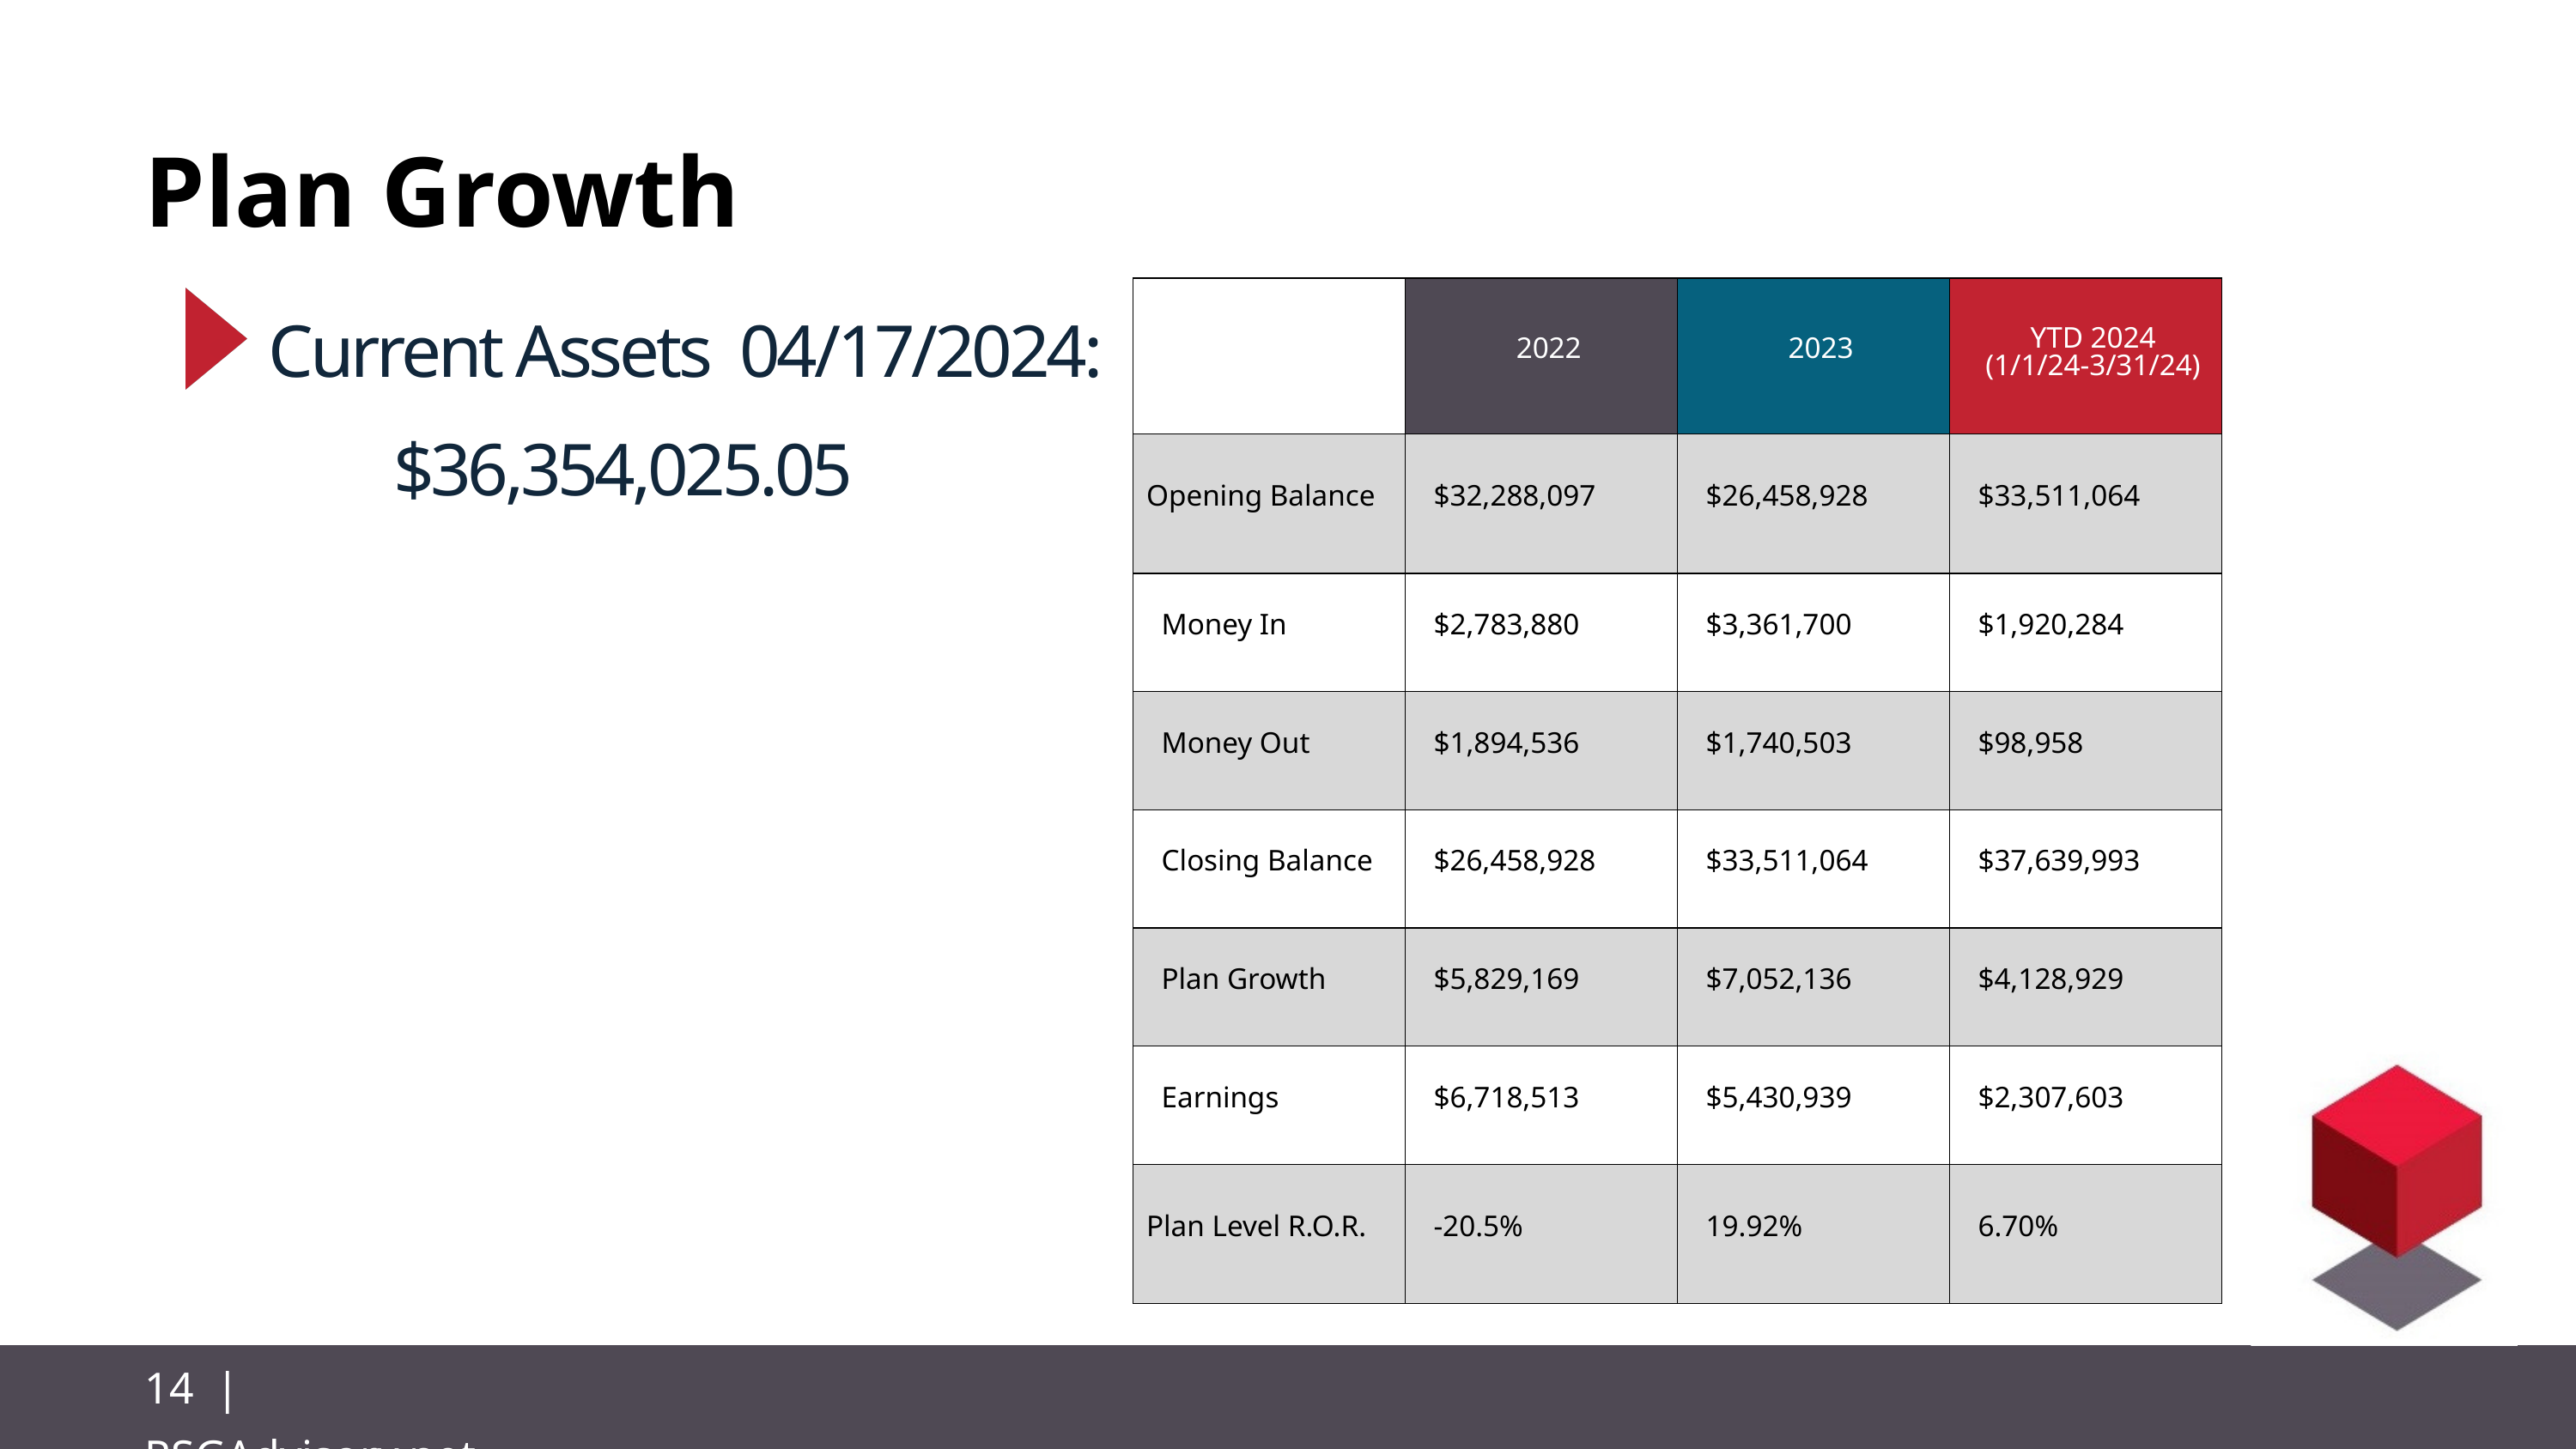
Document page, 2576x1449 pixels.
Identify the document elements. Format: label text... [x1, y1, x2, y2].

table_cell $33,511,064 [1950, 434, 2221, 573]
table_cell $1,920,284 [1950, 574, 2221, 691]
table_cell Plan Level R.O.R. [1133, 1165, 1405, 1303]
table_cell $1,740,503 [1678, 692, 1949, 809]
table_cell $26,458,928 [1406, 810, 1677, 927]
table_cell $26,458,928 [1678, 434, 1949, 573]
table_cell Closing Balance [1133, 810, 1405, 927]
table_cell $6,718,513 [1406, 1046, 1677, 1164]
table_cell $5,430,939 [1678, 1046, 1949, 1164]
table_header [1133, 279, 1405, 433]
table_cell 19.92% [1678, 1165, 1949, 1303]
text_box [0, 1344, 2576, 1449]
text_box Current Assets 04/17/2024: $36,354,025.05 [144, 272, 1102, 629]
table_cell Opening Balance [1133, 434, 1405, 573]
table_cell $37,639,993 [1950, 810, 2221, 927]
text_box [185, 288, 247, 390]
table_cell $5,829,169 [1406, 929, 1677, 1046]
table_cell $3,361,700 [1678, 574, 1949, 691]
table_cell Money Out [1133, 692, 1405, 809]
table_cell 6.70% [1950, 1165, 2221, 1303]
table_header 2023 [1678, 279, 1949, 433]
table_cell Money In [1133, 574, 1405, 691]
table_cell $4,128,929 [1950, 929, 2221, 1046]
table_cell $1,894,536 [1406, 692, 1677, 809]
table_cell $98,958 [1950, 692, 2221, 809]
table_cell -20.5% [1406, 1165, 1677, 1303]
table_cell Plan Growth [1133, 929, 1405, 1046]
table_cell $2,783,880 [1406, 574, 1677, 691]
table_cell $32,288,097 [1406, 434, 1677, 573]
text_box Plan Growth [144, 85, 2432, 246]
table_cell $2,307,603 [1950, 1046, 2221, 1164]
table_header 2022 [1406, 279, 1677, 433]
text_box [2251, 1008, 2518, 1342]
table_header YTD 2024 (1/1/24-3/31/24) [1950, 279, 2221, 433]
table_cell $33,511,064 [1678, 810, 1949, 927]
table_cell $7,052,136 [1678, 929, 1949, 1046]
table_cell Earnings [1133, 1046, 1405, 1164]
